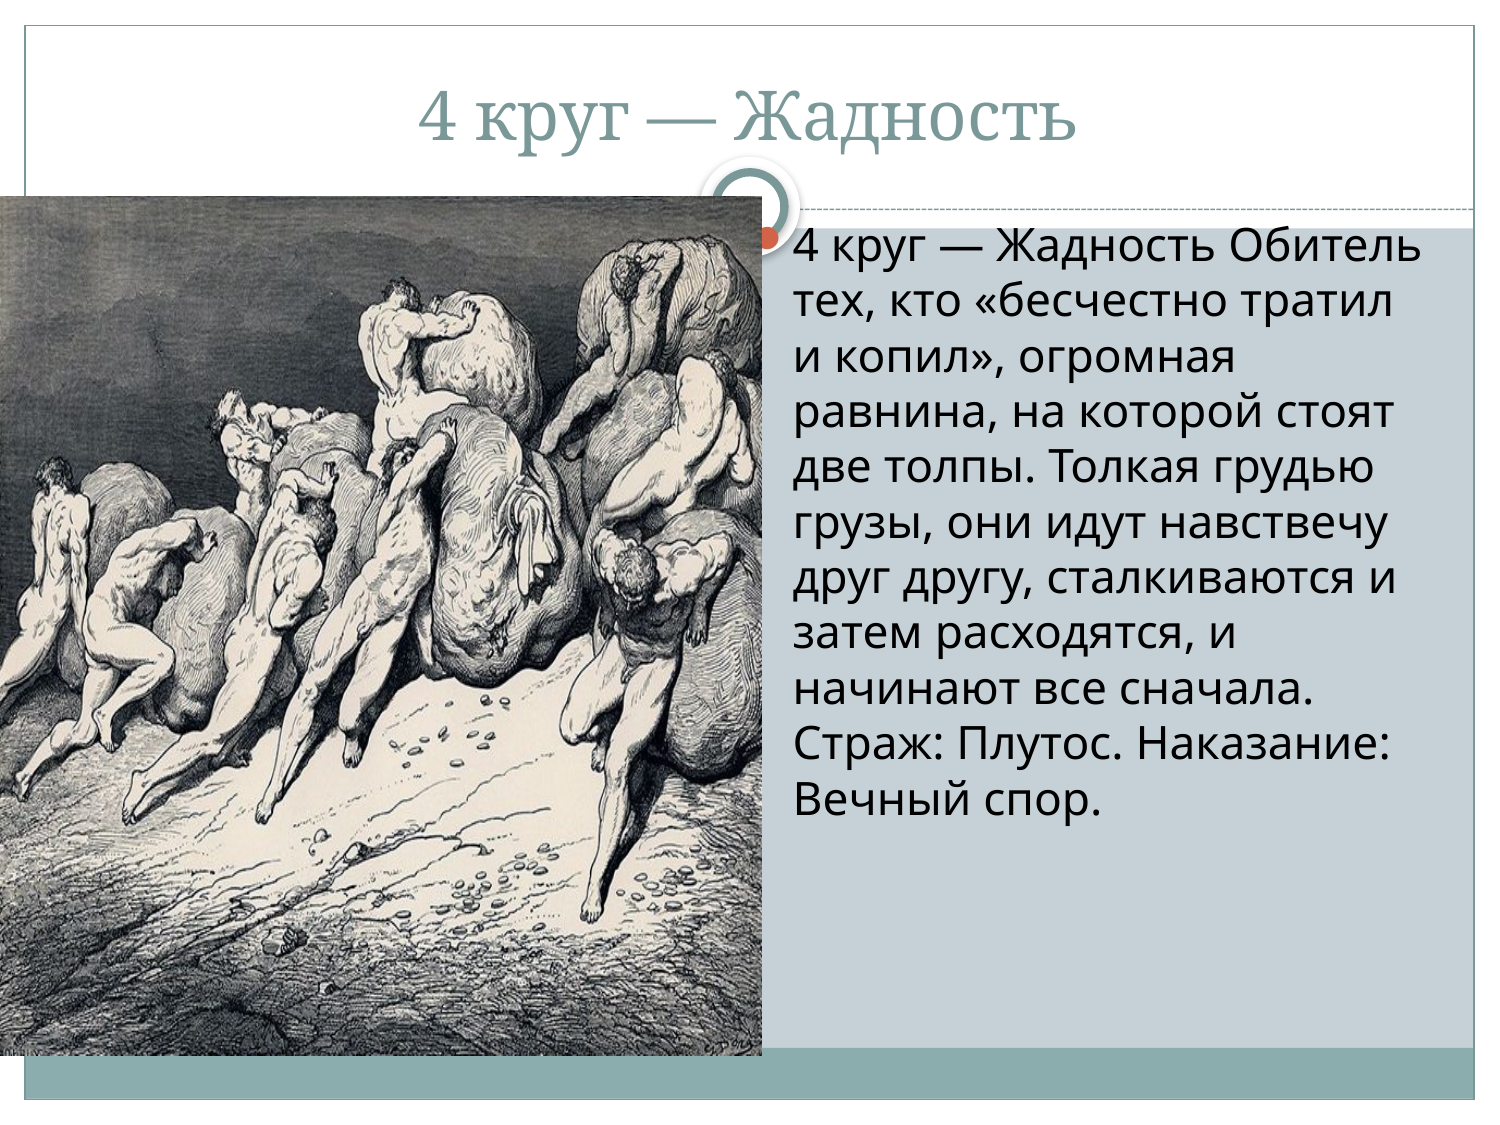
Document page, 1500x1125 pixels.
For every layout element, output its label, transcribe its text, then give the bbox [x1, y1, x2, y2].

picture [0, 195, 762, 1056]
title 4 круг — Жадность [49, 37, 1450, 162]
list 4 круг — Жадность Обитель тех, кто «бесчестно тратил и копил», огромная равнина, на которой стоят две толпы. Толкая грудью грузы, они идут навствечу друг другу, сталкиваются и затем расходятся, и начинают все сначала. Страж: Плутос. Наказание: Вечный спор. [768, 208, 1445, 1001]
